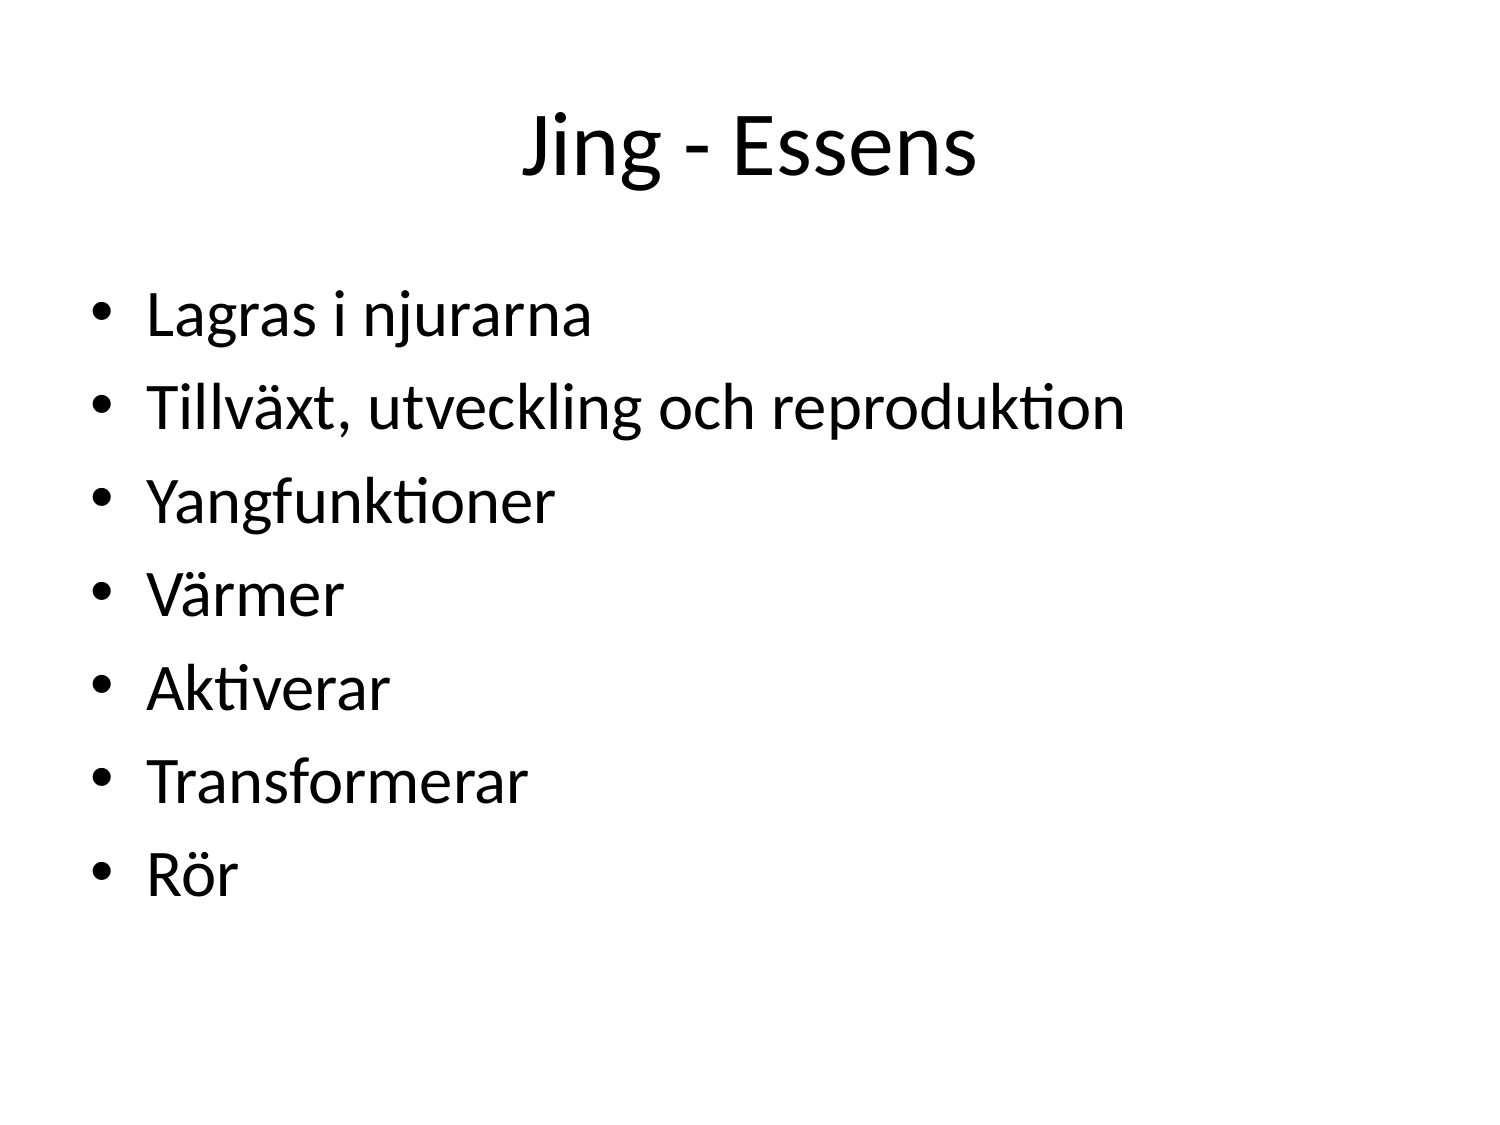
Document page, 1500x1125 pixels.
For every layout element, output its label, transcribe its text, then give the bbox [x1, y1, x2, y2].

list Lagras i njurarna Tillväxt, utveckling och reproduktion Yangfunktioner Värmer Aktiverar Transformerar Rör [75, 262, 1425, 1005]
title Jing - Essens [75, 45, 1425, 233]
